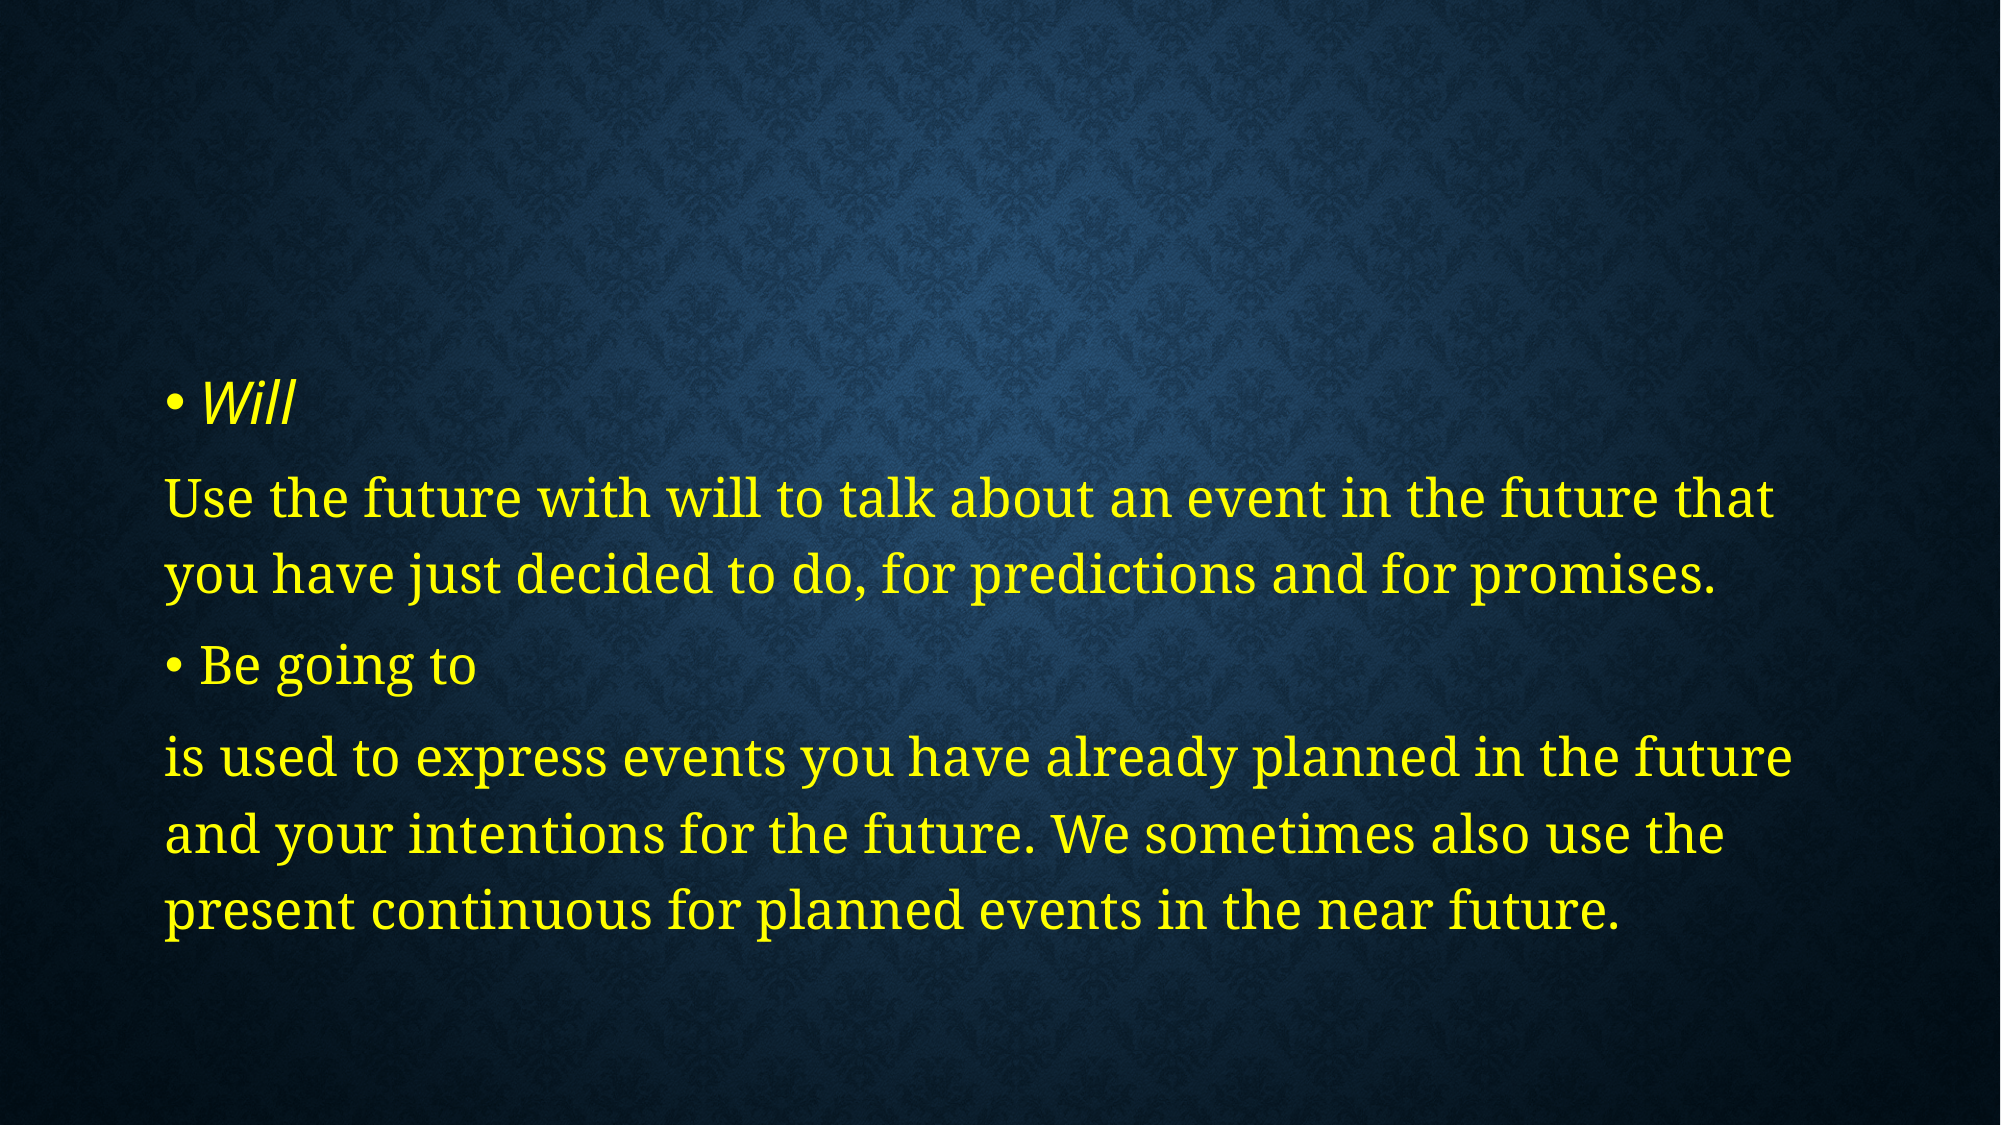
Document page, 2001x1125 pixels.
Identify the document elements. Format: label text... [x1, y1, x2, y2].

list Will Use the future with will to talk about an event in the future that you have just decided to do, for predictions and for promises. Be going to is used to express events you have already planned in the future and your intentions for the future. We sometimes also use the present continuous for planned events in the near future. [149, 343, 1849, 950]
